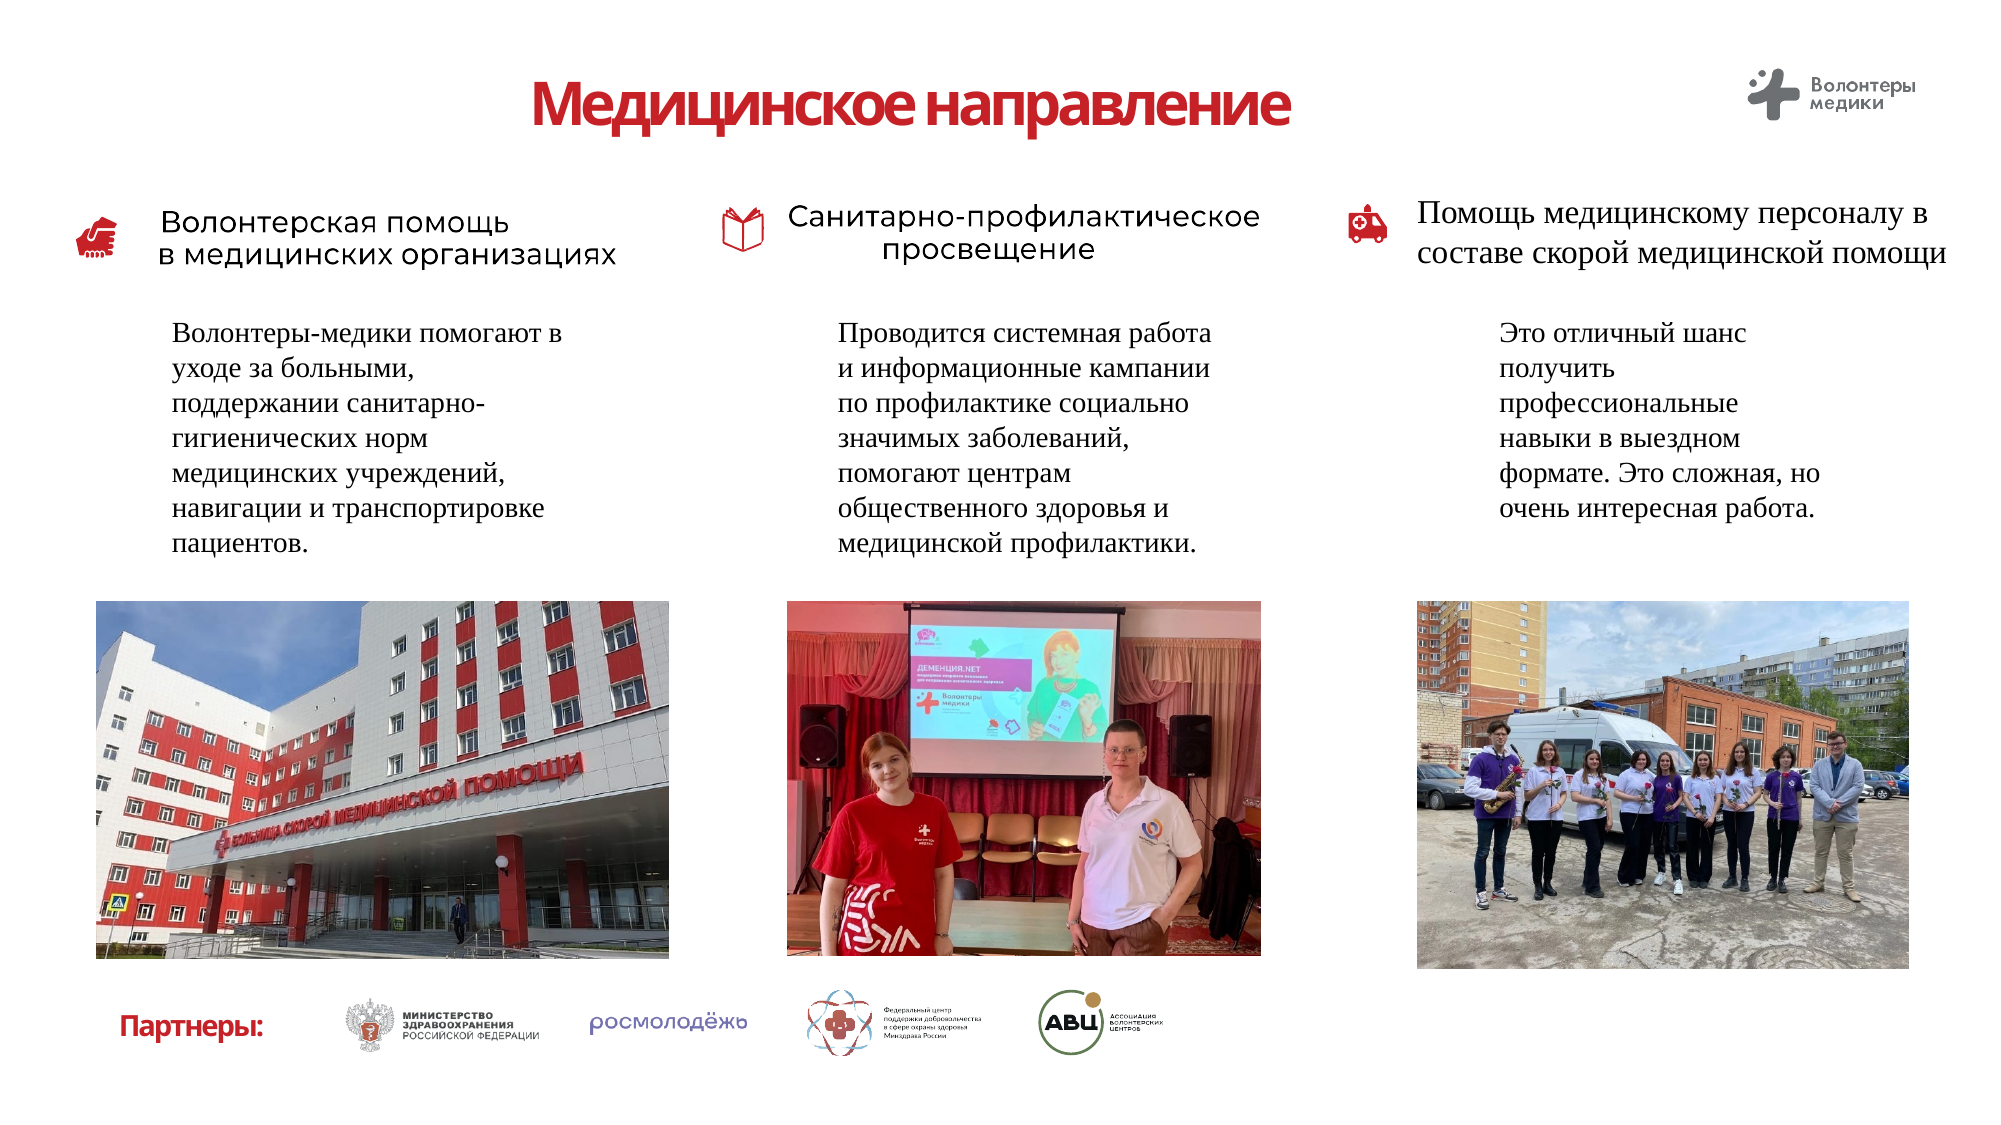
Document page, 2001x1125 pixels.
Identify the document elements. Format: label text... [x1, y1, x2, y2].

text_box Партнеры: [117, 1005, 281, 1043]
picture [160, 248, 616, 270]
text_box Это отличный шанс получить профессиональные навыки в выездном формате. Это сложная, но очень интересная работа. [1484, 305, 1853, 576]
picture [1417, 600, 1909, 970]
text_box [722, 207, 764, 252]
text_box Проводится системная работа и информационные кампании по профилактике социально значимых заболеваний, помогают центрам общественного здоровья и медицинской профилактики. [823, 305, 1250, 566]
picture [787, 600, 1261, 956]
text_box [1348, 204, 1388, 244]
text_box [1810, 76, 1915, 112]
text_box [807, 990, 873, 1056]
text_box Волонтеры-медики помогают в уходе за больными, поддержании санитарно-гигиенических норм медицинских учреждений, навигации и транспортировке пациентов. [157, 305, 595, 599]
picture [883, 243, 1094, 265]
picture [1110, 1014, 1163, 1031]
text_box [76, 216, 117, 258]
text_box Помощь медицинскому персоналу в составе скорой медицинской помощи [1402, 183, 1973, 278]
picture [96, 600, 669, 959]
picture [789, 204, 1259, 233]
picture [162, 211, 508, 238]
picture [883, 1006, 981, 1039]
picture [590, 1012, 747, 1036]
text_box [1038, 989, 1105, 1056]
title Медицинское направление [98, 6, 1724, 196]
picture [344, 998, 539, 1054]
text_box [1747, 68, 1800, 121]
